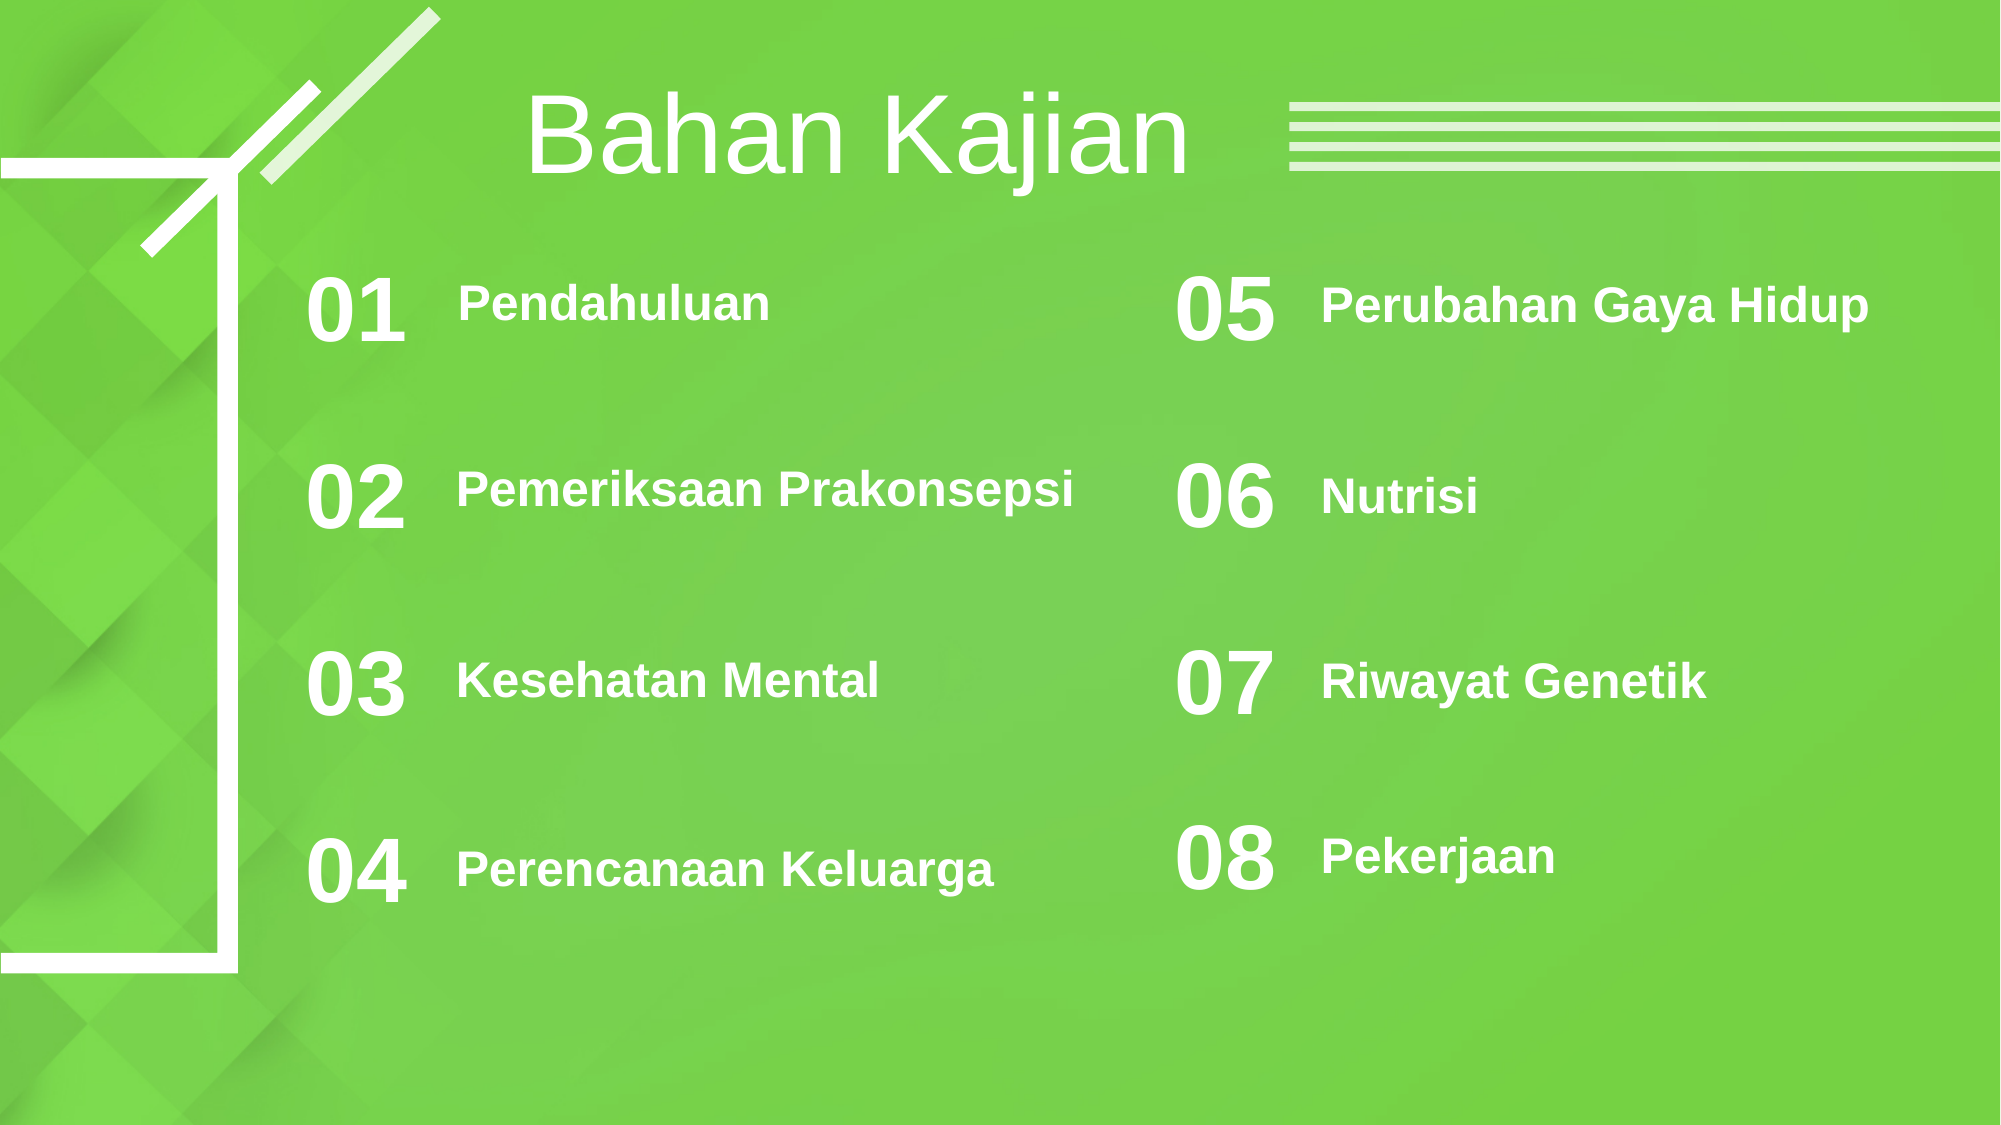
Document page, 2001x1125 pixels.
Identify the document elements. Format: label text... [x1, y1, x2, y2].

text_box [277, 616, 1178, 743]
text_box Bahan Kajian [508, 53, 1524, 204]
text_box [1150, 241, 2000, 368]
picture [0, 179, 216, 952]
text_box [258, 5, 443, 187]
text_box [138, 78, 323, 260]
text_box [277, 803, 1178, 930]
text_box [1150, 790, 2000, 917]
picture [0, 0, 2001, 1125]
text_box [0, 157, 227, 179]
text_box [277, 242, 1180, 369]
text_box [1150, 428, 2000, 555]
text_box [277, 429, 1178, 556]
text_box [1289, 102, 2000, 171]
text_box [1150, 615, 2000, 742]
text_box [0, 175, 239, 974]
